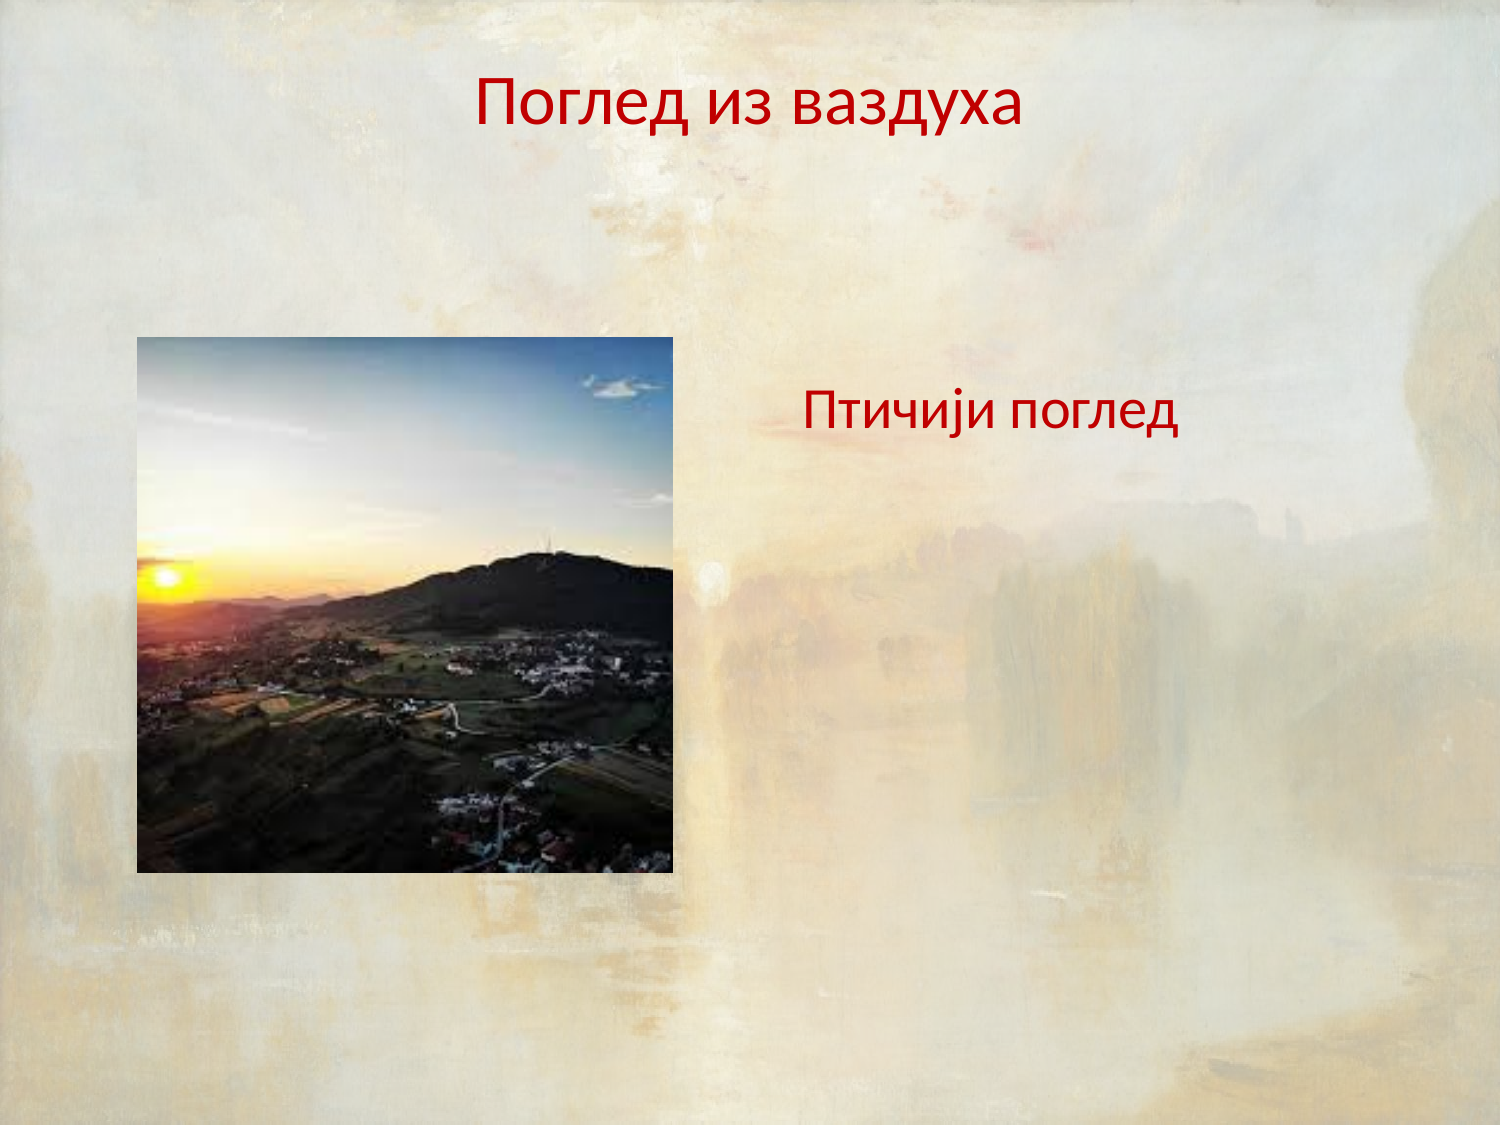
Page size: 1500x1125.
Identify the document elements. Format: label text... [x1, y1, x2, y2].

title Поглед из ваздуха [75, 45, 1425, 233]
text_box Птичији поглед [787, 362, 1313, 448]
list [137, 337, 673, 873]
